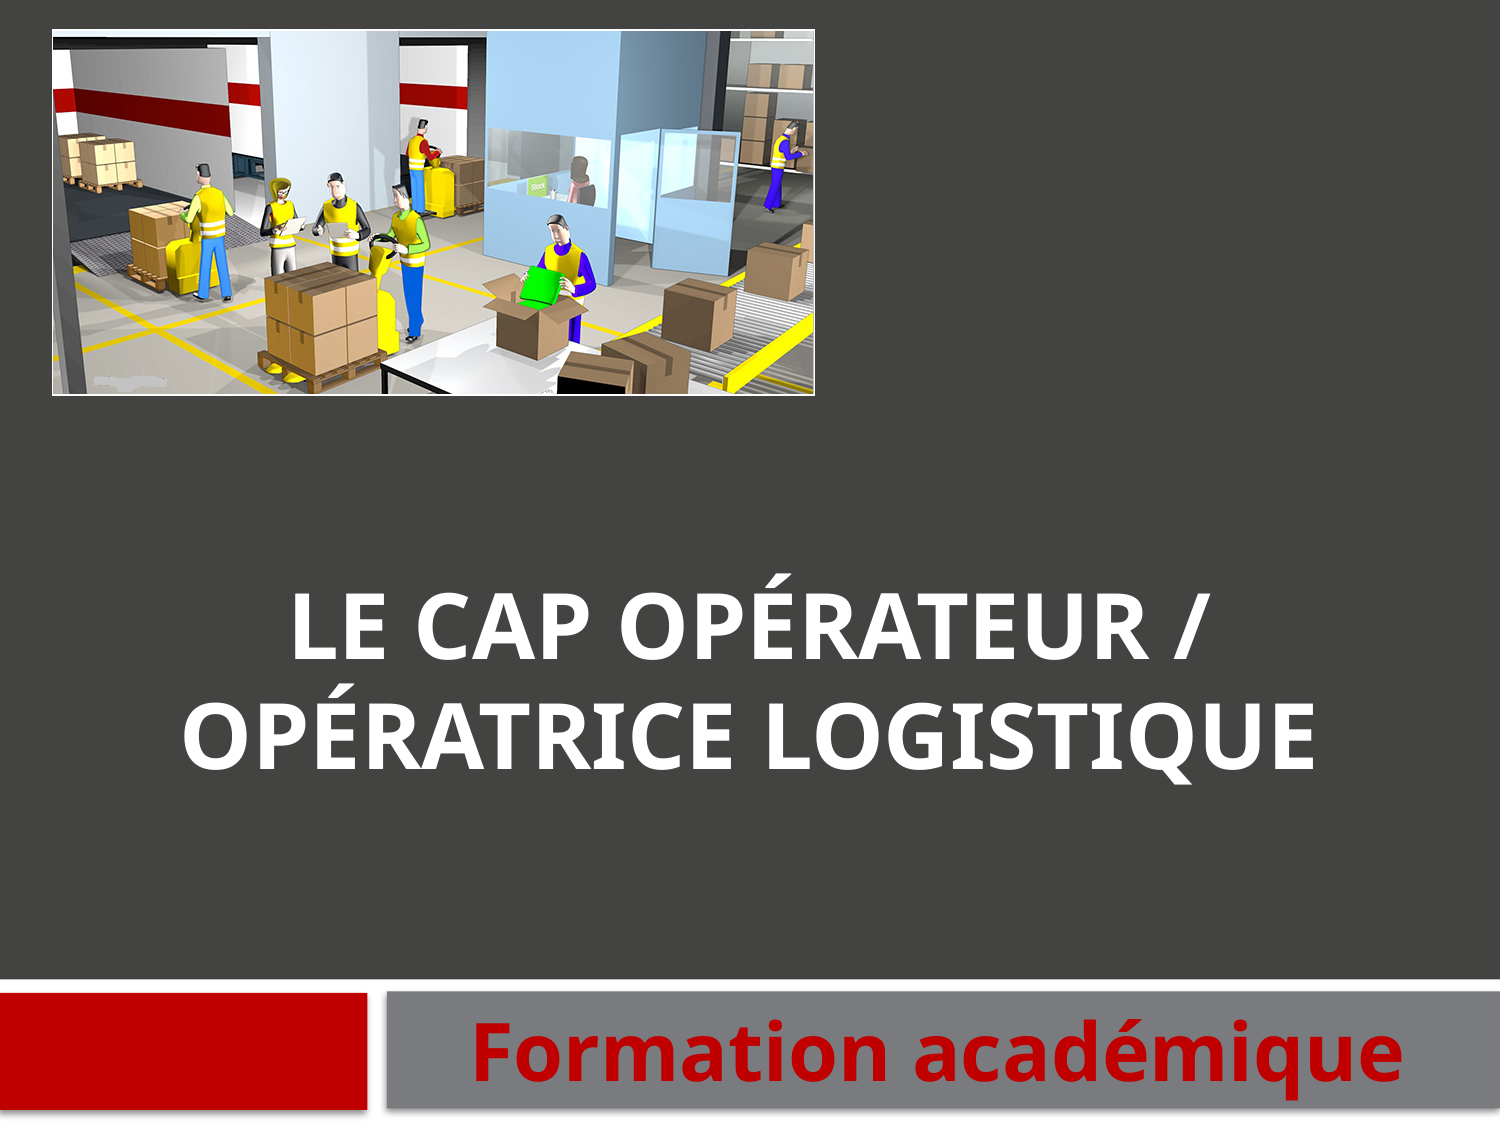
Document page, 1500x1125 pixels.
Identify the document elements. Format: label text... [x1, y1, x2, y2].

picture [52, 30, 815, 395]
subtitle Formation académique [387, 992, 1488, 1106]
title LE CAP OPÉRATEUR / OPÉRATRICE LOGISTIQUE [52, 538, 1447, 906]
